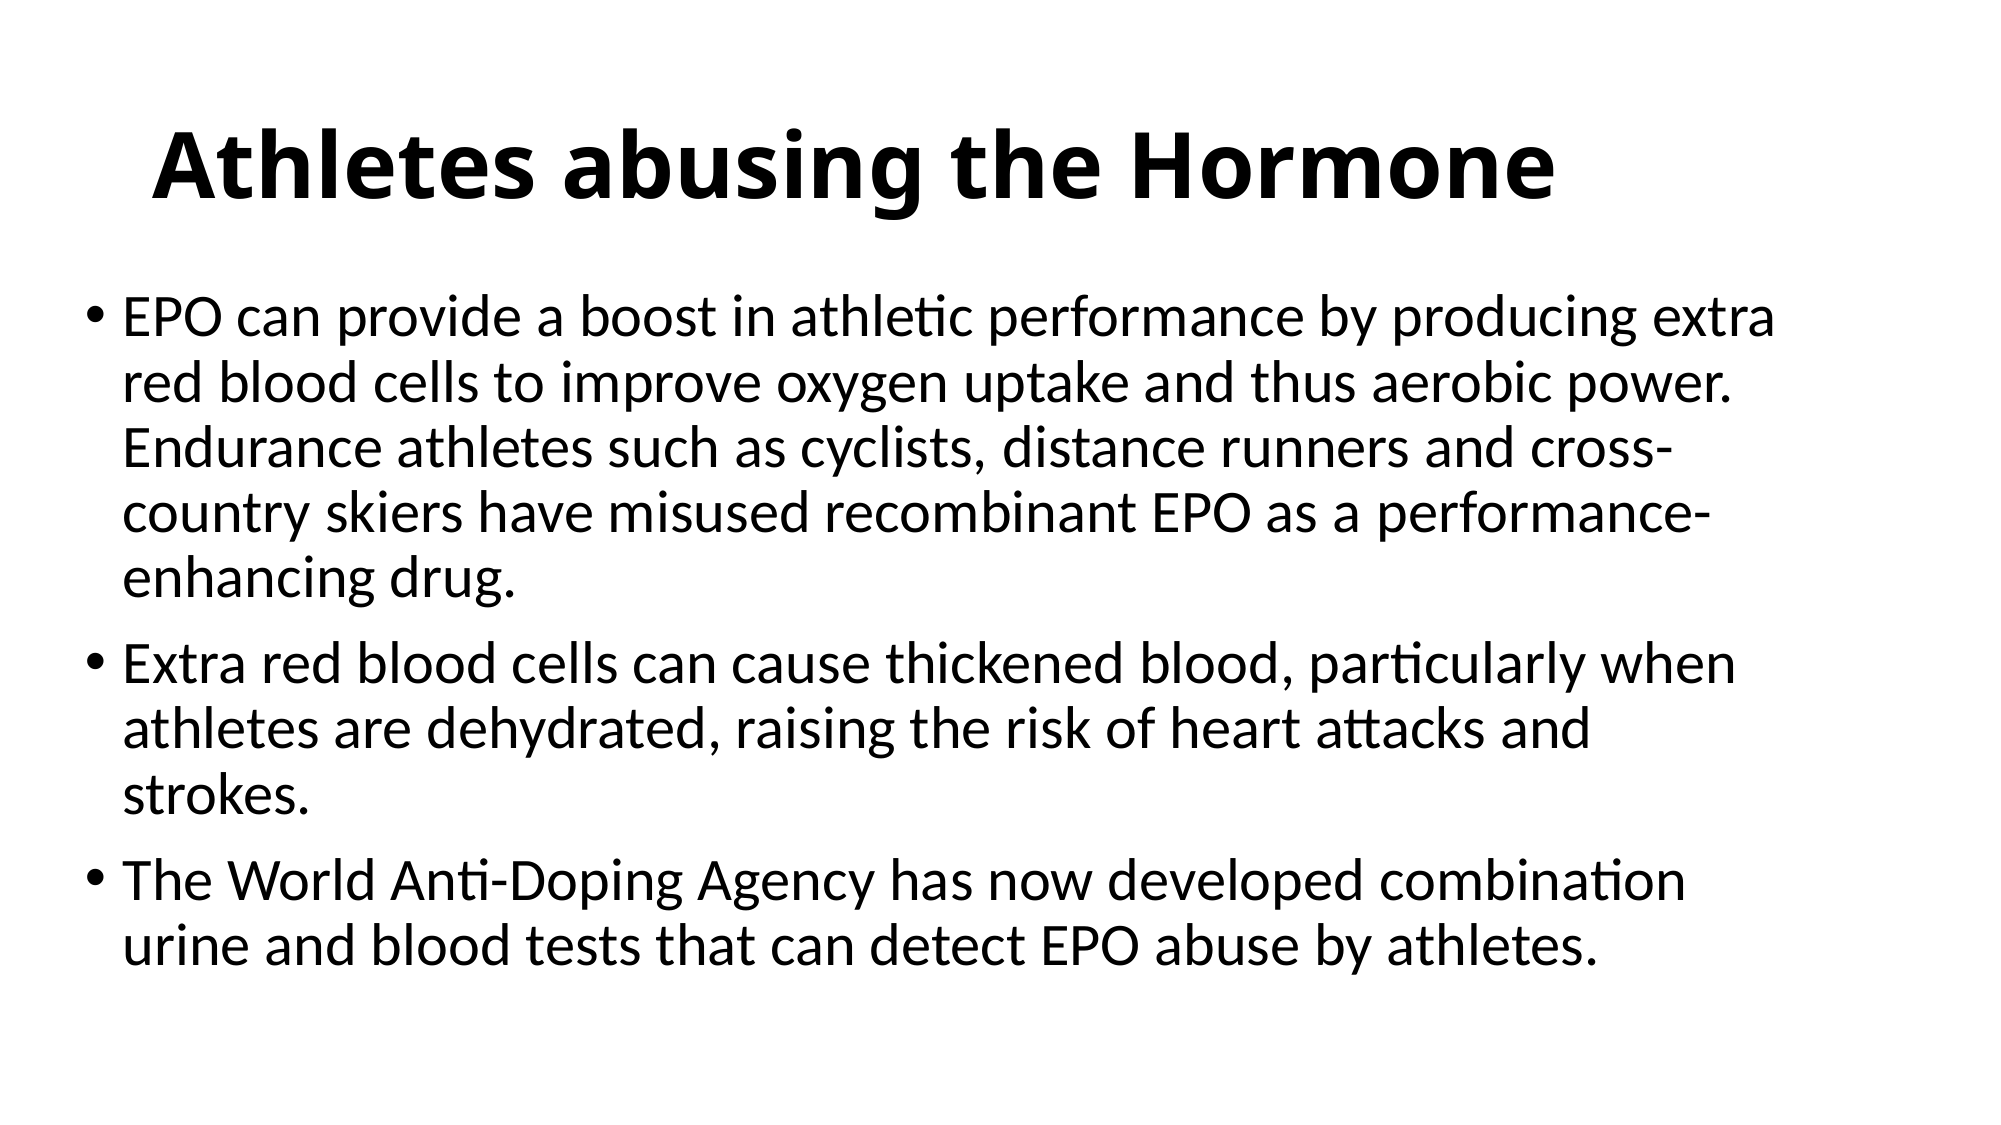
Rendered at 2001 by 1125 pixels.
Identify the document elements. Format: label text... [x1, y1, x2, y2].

list EPO can provide a boost in athletic performance by producing extra red blood cells to improve oxygen uptake and thus aerobic power. Endurance athletes such as cyclists, distance runners and cross-country skiers have misused recombinant EPO as a performance-enhancing drug. Extra red blood cells can cause thickened blood, particularly when athletes are dehydrated, raising the risk of heart attacks and strokes. The World Anti-Doping Agency has now developed combination urine and blood tests that can detect EPO abuse by athletes. [69, 277, 1795, 1007]
title Athletes abusing the Hormone [137, 59, 1863, 278]
